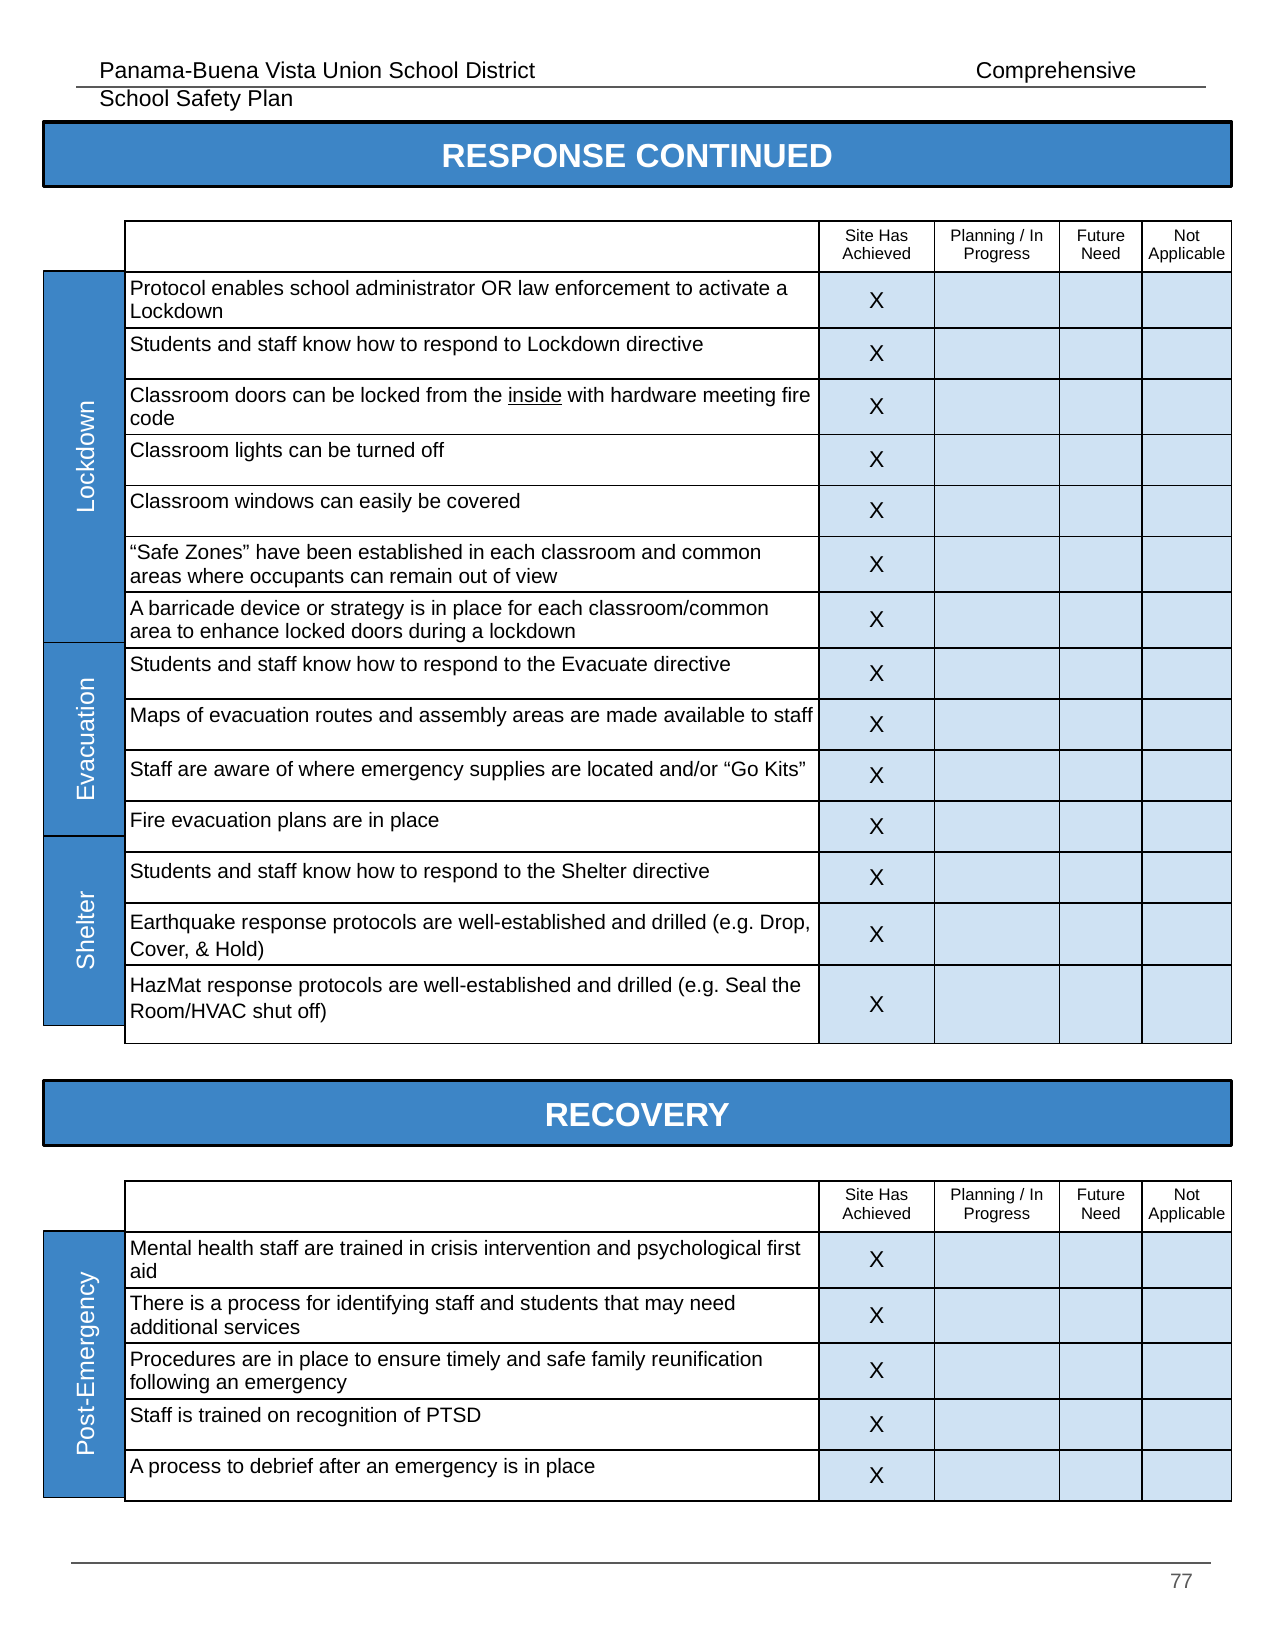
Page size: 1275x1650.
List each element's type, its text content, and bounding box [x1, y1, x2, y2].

table_cell Students and staff know how to respond to Lockdown directive [126, 329, 818, 378]
table_cell [1143, 593, 1231, 647]
text_box Shelter [43, 835, 125, 1026]
table_cell Classroom doors can be locked from the inside with hardware meeting fire code [126, 380, 818, 434]
text_box Post-Emergency [43, 1230, 125, 1498]
table_cell X [820, 435, 934, 485]
table_cell “Safe Zones” have been established in each classroom and common areas where occupants can remain out of view [126, 537, 818, 591]
table_cell [935, 380, 1059, 434]
table_cell [1143, 853, 1231, 902]
table_cell X [820, 751, 934, 800]
table_cell [1143, 904, 1231, 964]
table_cell A barricade device or strategy is in place for each classroom/common area to enhance locked doors during a lockdown [126, 593, 818, 647]
table_cell [1143, 700, 1231, 749]
table_cell Classroom windows can easily be covered [126, 486, 818, 536]
table_cell [1060, 1289, 1141, 1342]
table_cell X [820, 853, 934, 902]
table_cell Protocol enables school administrator OR law enforcement to activate a Lockdown [126, 273, 818, 327]
table_cell [1143, 1451, 1231, 1500]
table_cell [1060, 966, 1141, 1043]
table_cell [1143, 802, 1231, 851]
table_cell Students and staff know how to respond to the Evacuate directive [126, 649, 818, 698]
table_cell Staff is trained on recognition of PTSD [126, 1400, 818, 1449]
table_cell [1060, 751, 1141, 800]
table_cell X [820, 1400, 934, 1449]
table_cell X [820, 486, 934, 536]
table_cell [1143, 273, 1231, 327]
table_header Site Has Achieved [820, 222, 934, 271]
table_cell X [820, 380, 934, 434]
table_cell [935, 966, 1059, 1043]
table_cell [935, 1233, 1059, 1287]
table_cell X [820, 1451, 934, 1500]
table_header [126, 222, 818, 271]
table_cell [1060, 700, 1141, 749]
table_cell [1143, 649, 1231, 698]
table_cell HazMat response protocols are well-established and drilled (e.g. Seal the Room/HVAC shut off) [126, 966, 818, 1043]
table_cell [1143, 380, 1231, 434]
table_cell [935, 649, 1059, 698]
table_cell [935, 435, 1059, 485]
table_cell X [820, 329, 934, 378]
table_cell Fire evacuation plans are in place [126, 802, 818, 851]
table_cell [935, 1289, 1059, 1342]
slide_number ‹#› [1131, 1552, 1208, 1623]
table_cell [935, 537, 1059, 591]
table_cell X [820, 966, 934, 1043]
table_cell [935, 853, 1059, 902]
table_header Not Applicable [1143, 222, 1231, 271]
table_cell [1143, 1233, 1231, 1287]
table_cell [1060, 1400, 1141, 1449]
text_box Lockdown [43, 271, 125, 642]
table_cell [935, 273, 1059, 327]
table_cell [935, 1400, 1059, 1449]
table_cell [1143, 1289, 1231, 1342]
table_header Planning / In Progress [935, 1182, 1059, 1231]
table_cell [1143, 751, 1231, 800]
table_cell X [820, 1344, 934, 1398]
table_cell X [820, 904, 934, 964]
table_cell X [820, 537, 934, 591]
table_cell [935, 802, 1059, 851]
table_cell [1143, 1400, 1231, 1449]
table_cell [1060, 486, 1141, 536]
table_cell X [820, 700, 934, 749]
table_header Not Applicable [1143, 1182, 1231, 1231]
table_cell [1060, 435, 1141, 485]
table_cell [1060, 273, 1141, 327]
table_cell [1060, 802, 1141, 851]
table_cell [1143, 486, 1231, 536]
table_cell [1060, 1451, 1141, 1500]
table_cell [1060, 1344, 1141, 1398]
table_cell X [820, 802, 934, 851]
table_header Future Need [1060, 222, 1141, 271]
table_cell Maps of evacuation routes and assembly areas are made available to staff [126, 700, 818, 749]
table_header Future Need [1060, 1182, 1141, 1231]
table_header Site Has Achieved [820, 1182, 934, 1231]
table_cell Procedures are in place to ensure timely and safe family reunification following an emergency [126, 1344, 818, 1398]
table_cell [935, 700, 1059, 749]
table_cell [1143, 1344, 1231, 1398]
table_cell X [820, 273, 934, 327]
table_cell [1060, 1233, 1141, 1287]
table_cell [1143, 435, 1231, 485]
text_box Evacuation [43, 642, 125, 835]
table_cell X [820, 649, 934, 698]
table_cell [1060, 649, 1141, 698]
table_cell X [820, 1289, 934, 1342]
table_cell [935, 1344, 1059, 1398]
table_cell Staff are aware of where emergency supplies are located and/or “Go Kits” [126, 751, 818, 800]
table_cell [1143, 537, 1231, 591]
table_cell Mental health staff are trained in crisis intervention and psychological first aid [126, 1233, 818, 1287]
title RECOVERY [43, 1080, 1232, 1146]
table_cell [935, 329, 1059, 378]
table_header [126, 1182, 818, 1231]
table_cell [1060, 380, 1141, 434]
table_cell [1060, 853, 1141, 902]
table_cell X [820, 1233, 934, 1287]
table_cell [1060, 537, 1141, 591]
table_cell X [820, 593, 934, 647]
table_cell [1060, 904, 1141, 964]
table_cell Classroom lights can be turned off [126, 435, 818, 485]
table_cell [1060, 329, 1141, 378]
table_cell [935, 593, 1059, 647]
table_header Planning / In Progress [935, 222, 1059, 271]
title RESPONSE CONTINUED [43, 121, 1232, 187]
table_cell [1143, 329, 1231, 378]
table_cell [935, 486, 1059, 536]
table_cell [935, 904, 1059, 964]
table_cell [1060, 593, 1141, 647]
table_cell There is a process for identifying staff and students that may need additional services [126, 1289, 818, 1342]
table_cell A process to debrief after an emergency is in place [126, 1451, 818, 1500]
table_cell [935, 1451, 1059, 1500]
table_cell Earthquake response protocols are well-established and drilled (e.g. Drop, Cover, & Hold) [126, 904, 818, 964]
table_cell Students and staff know how to respond to the Shelter directive [126, 853, 818, 902]
table_cell [1143, 966, 1231, 1043]
table_cell [935, 751, 1059, 800]
